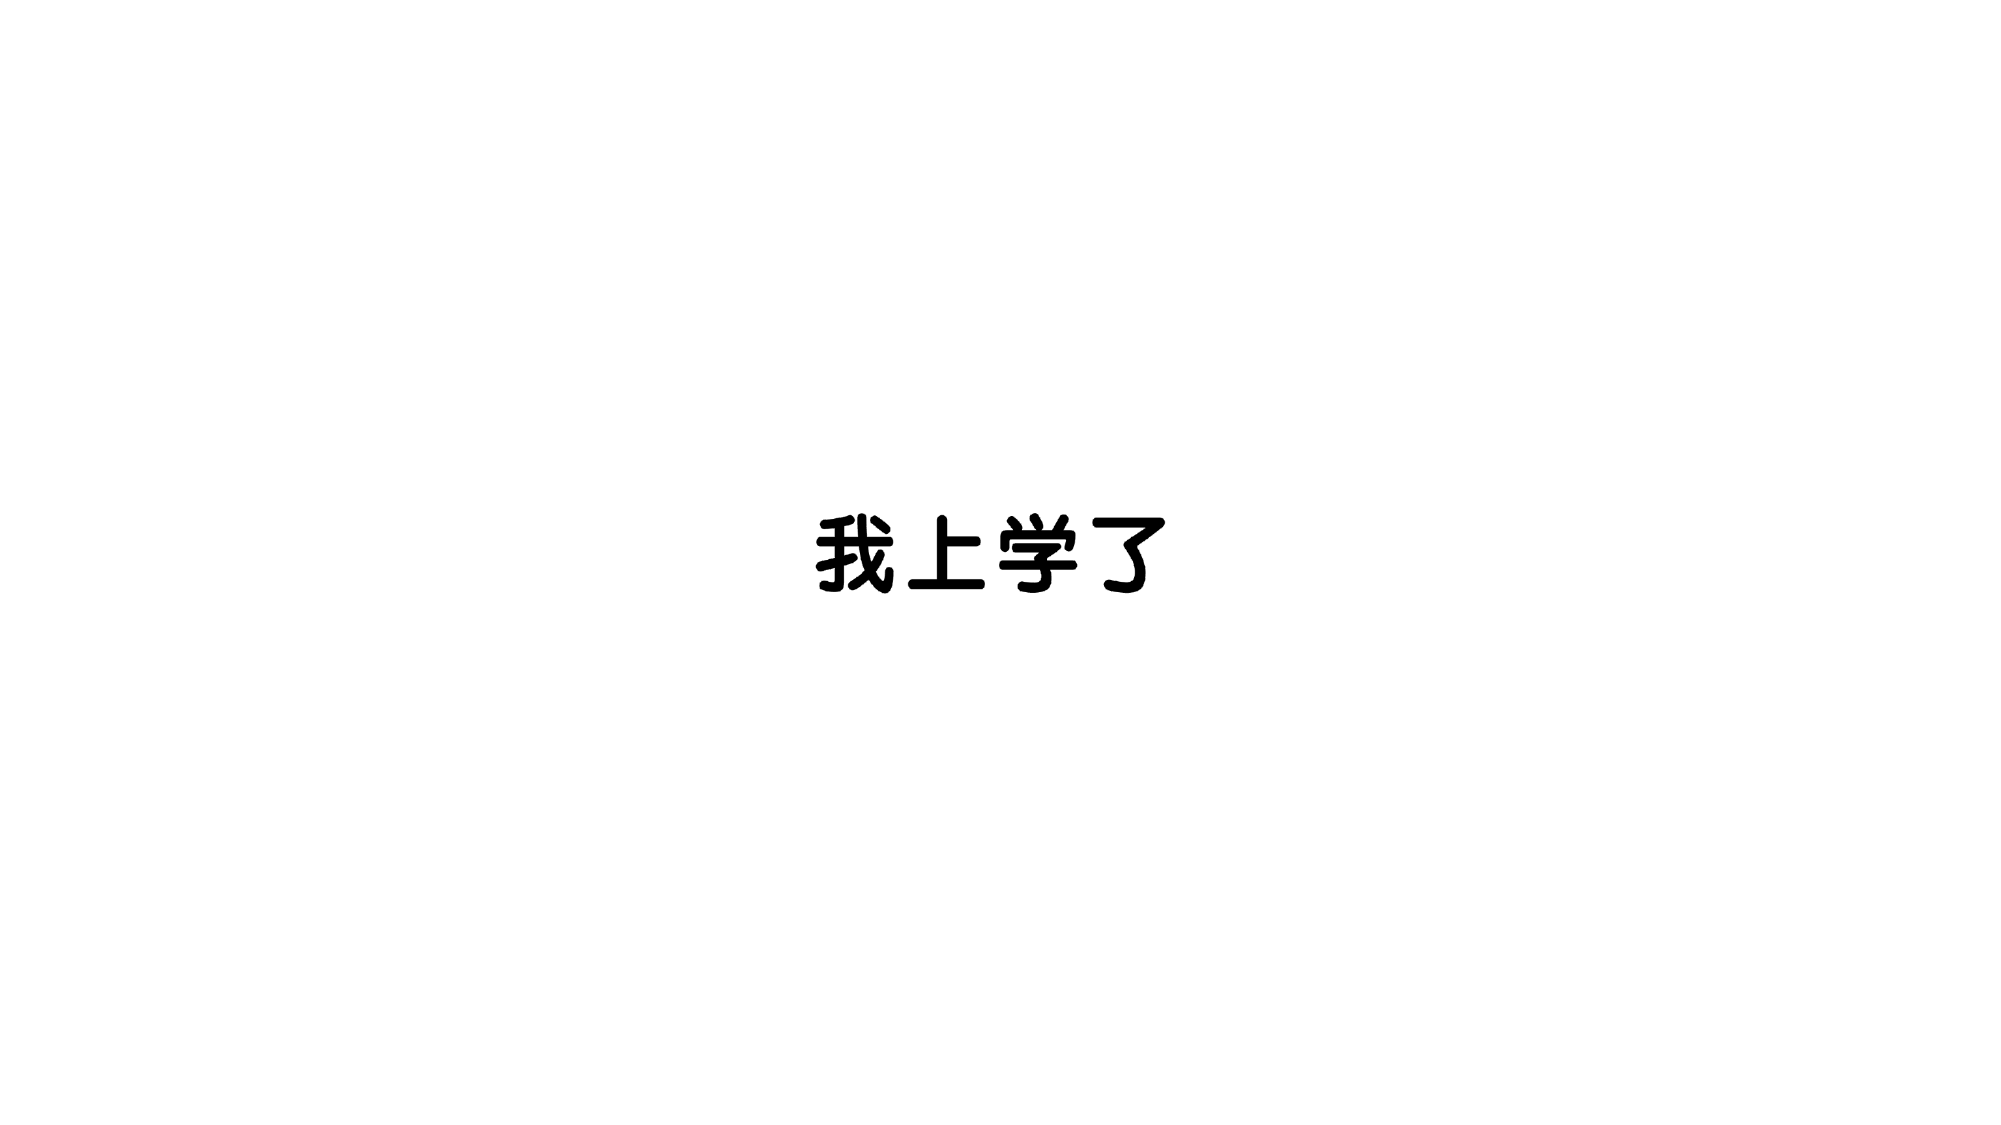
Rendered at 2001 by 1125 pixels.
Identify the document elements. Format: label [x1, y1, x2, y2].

picture [812, 458, 1188, 667]
